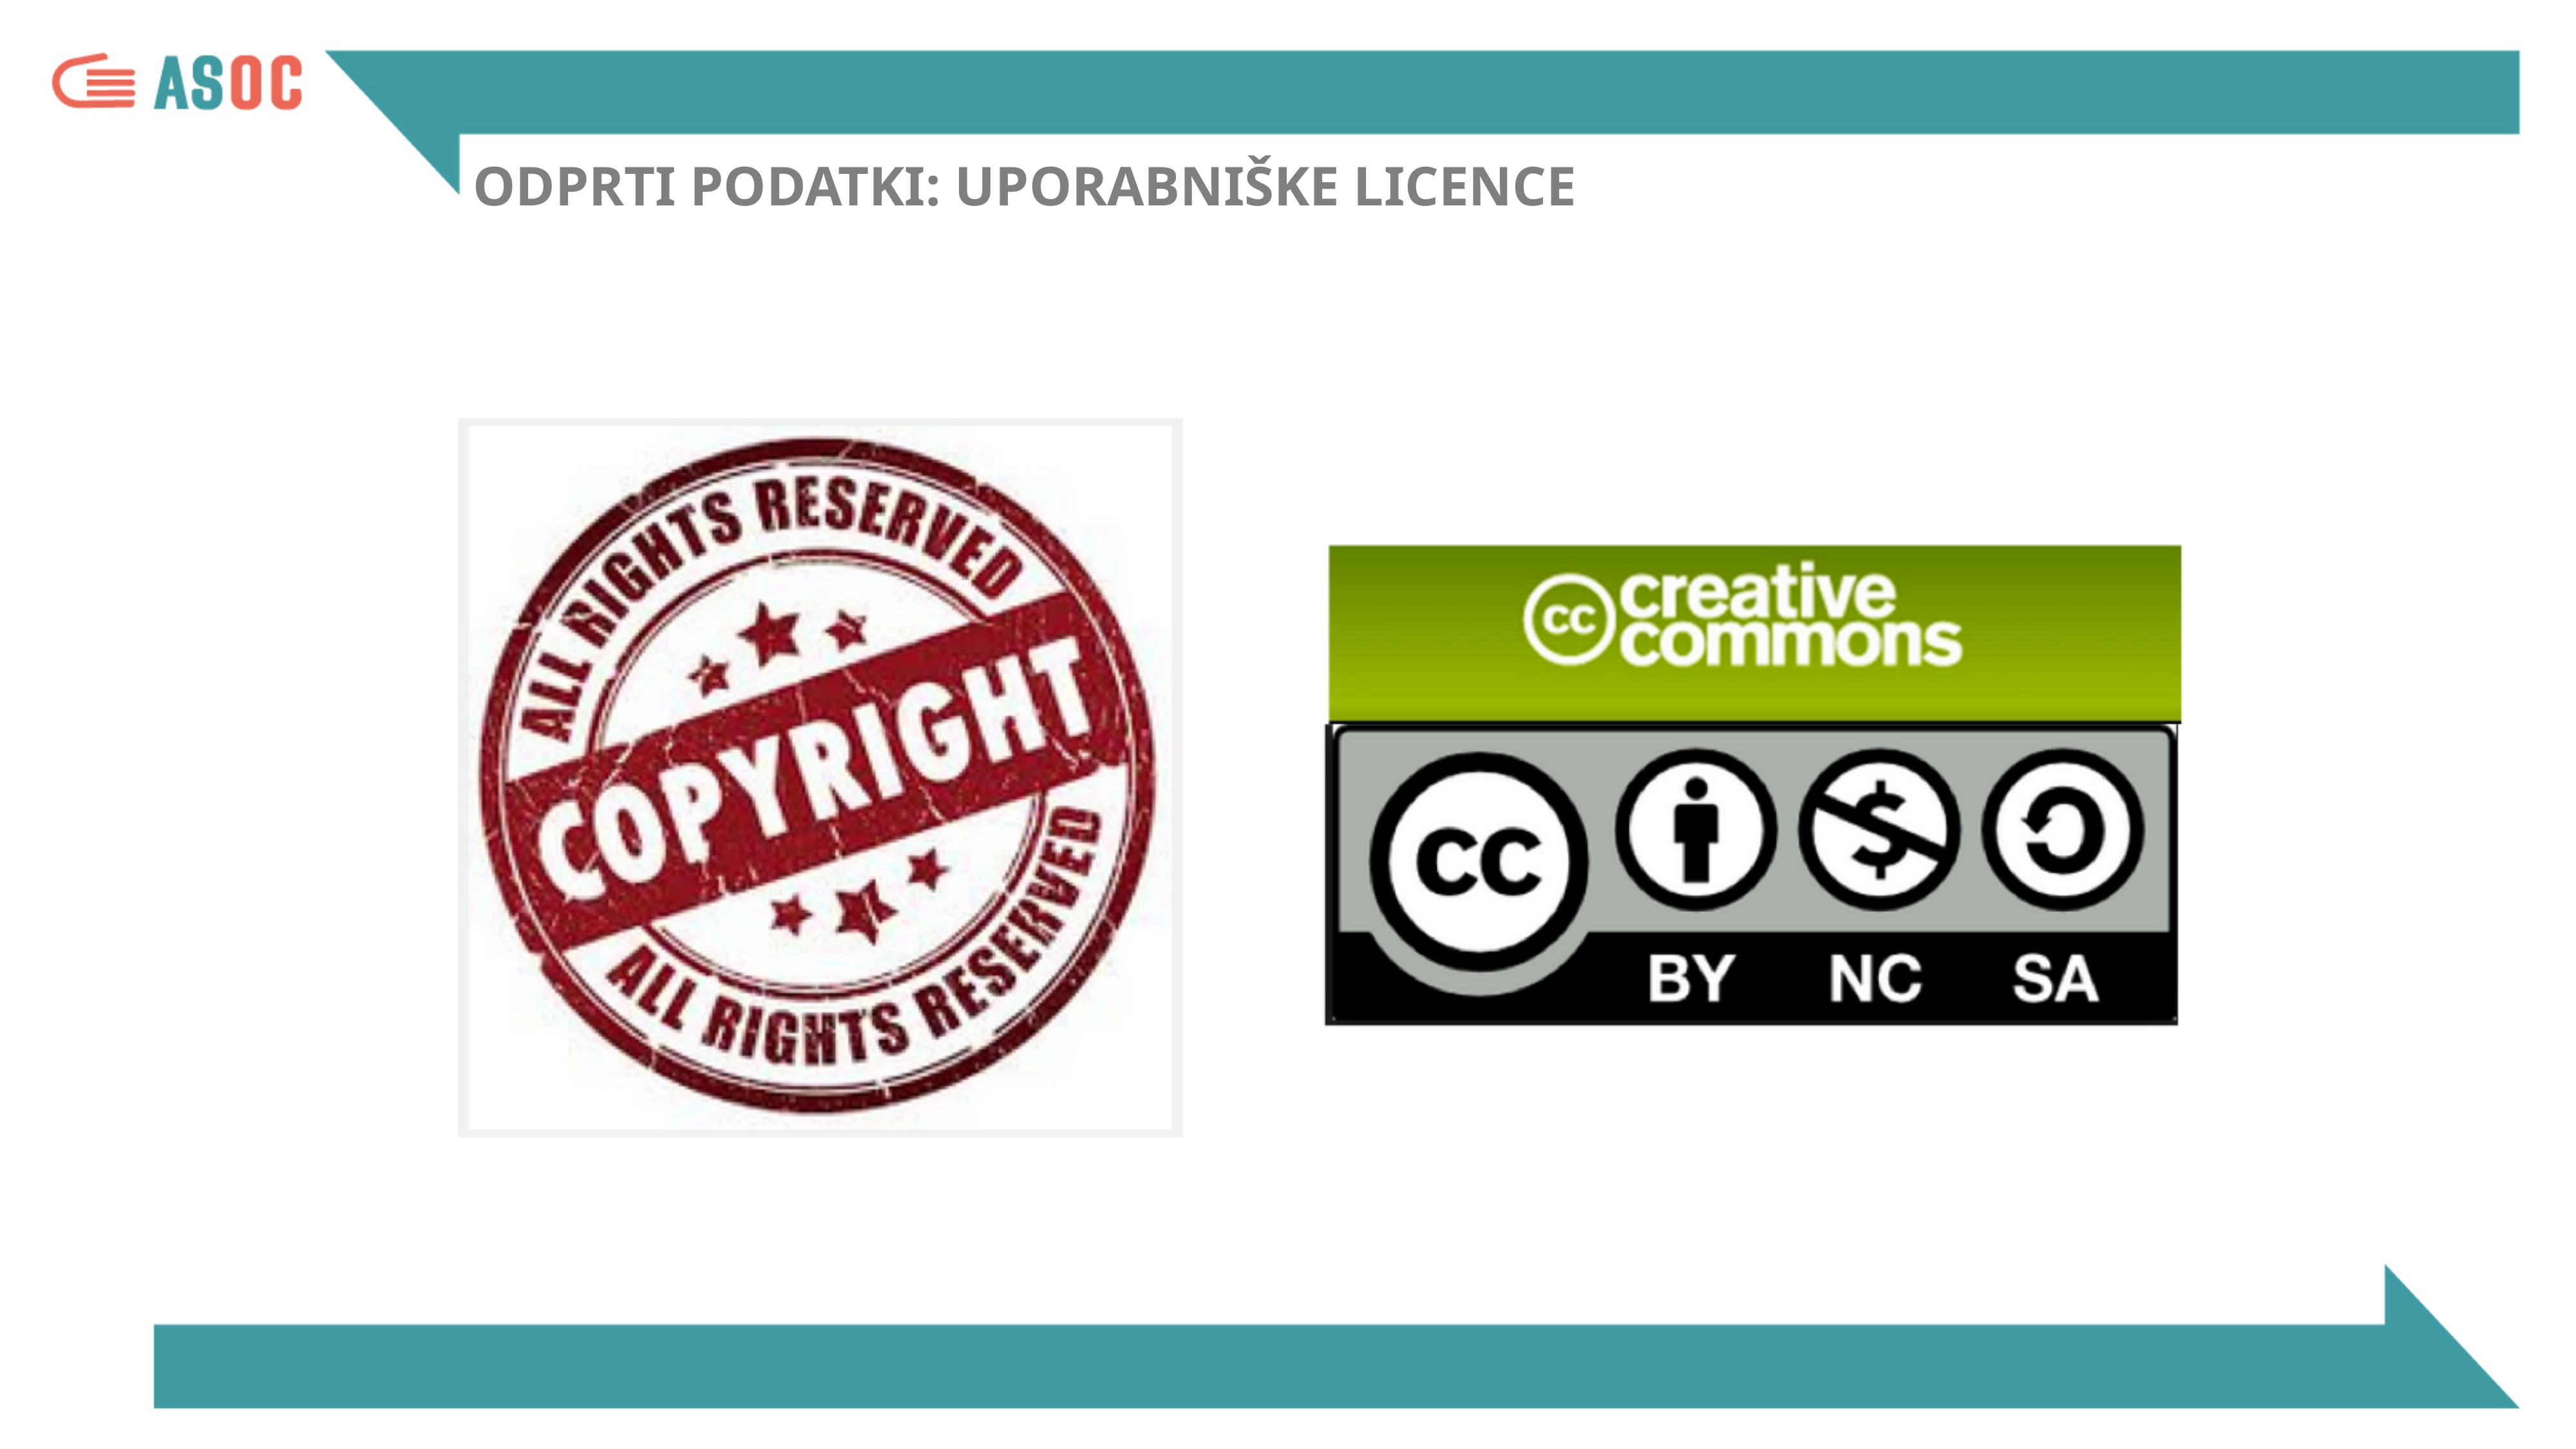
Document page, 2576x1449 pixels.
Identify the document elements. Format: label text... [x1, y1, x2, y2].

picture [0, 0, 2576, 1449]
text_box ODPRTI PODATKI: UPORABNIŠKE LICENCE [463, 147, 2515, 211]
